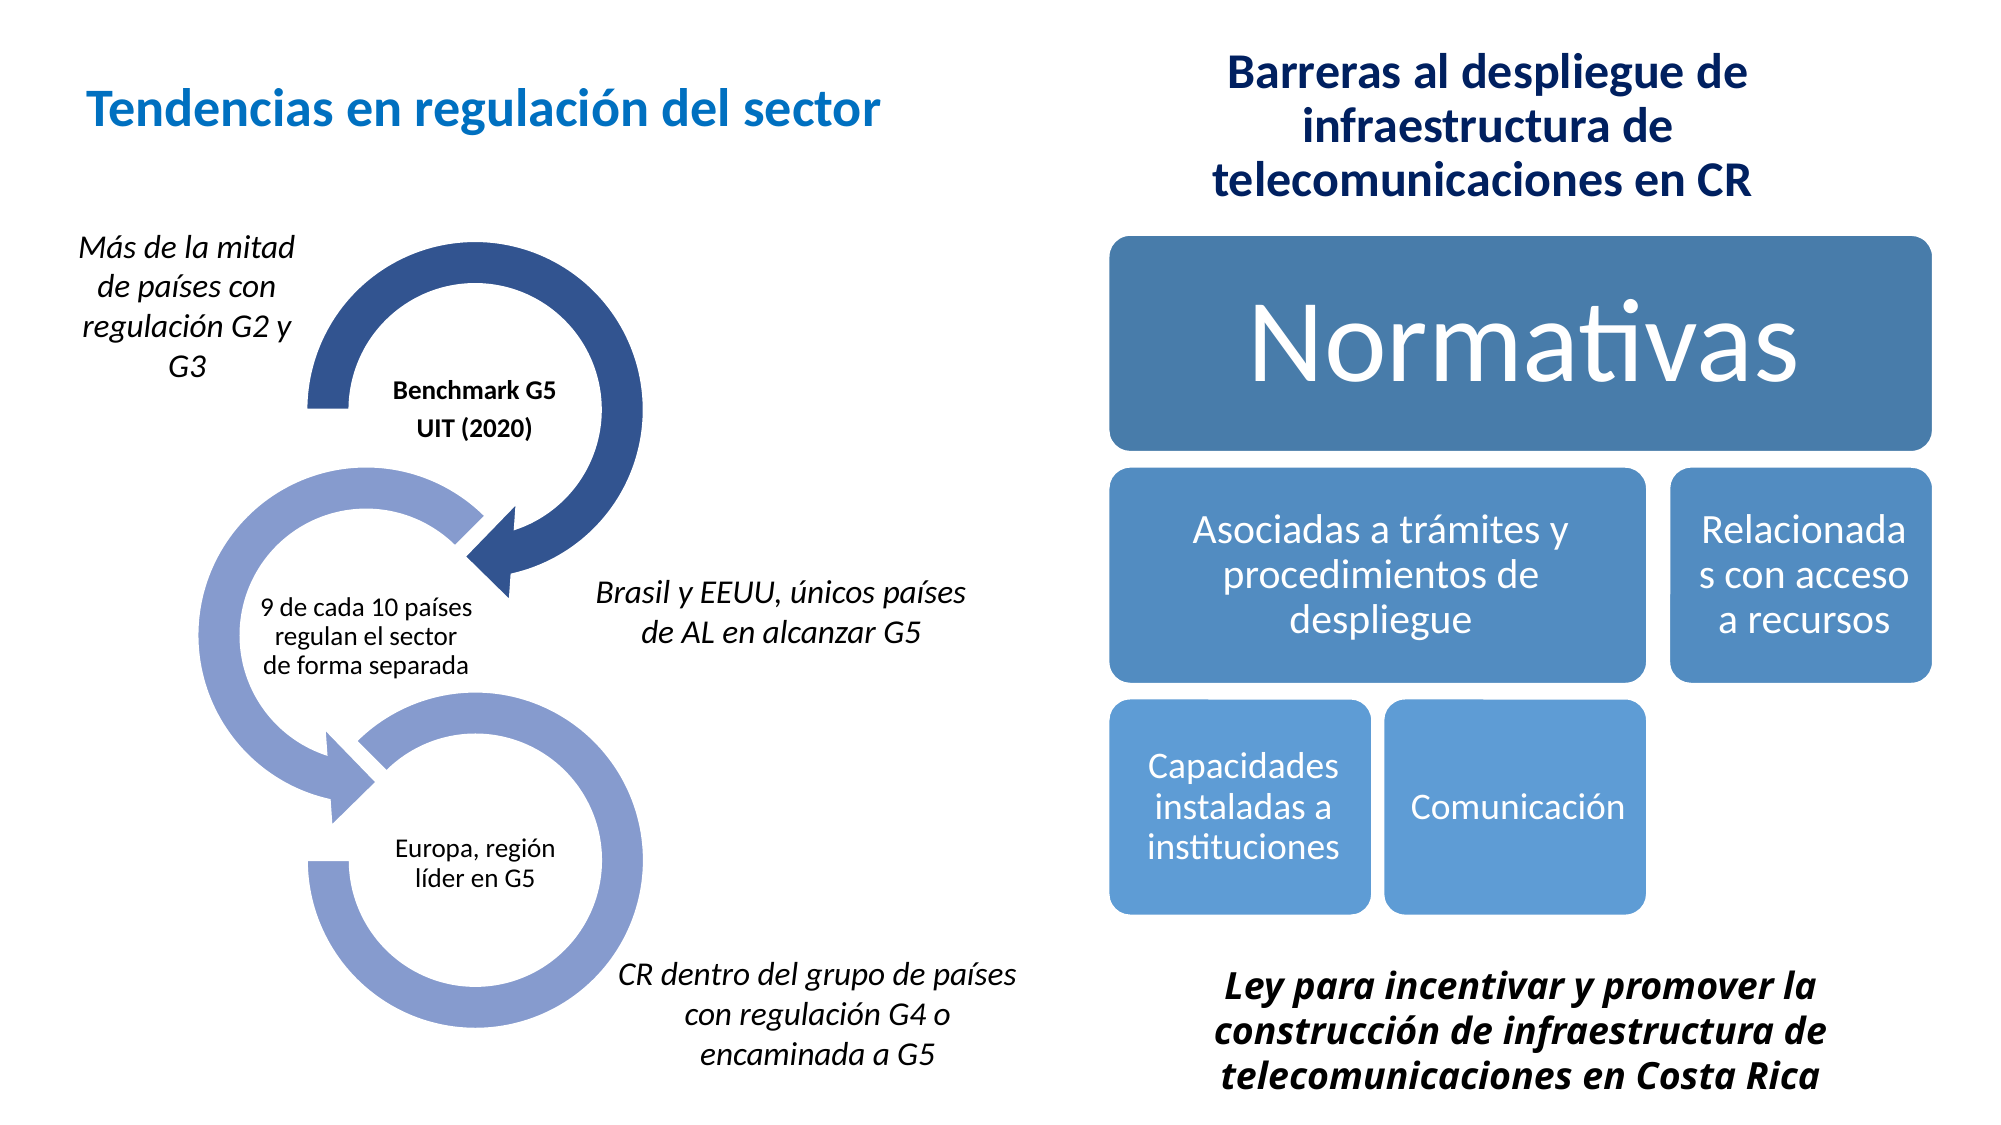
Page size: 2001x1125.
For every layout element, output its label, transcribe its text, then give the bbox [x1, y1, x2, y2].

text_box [52, 180, 790, 1062]
text_box Barreras al despliegue de infraestructura de telecomunicaciones en CR [1098, 17, 1879, 235]
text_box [1108, 234, 1934, 916]
text_box Ley para incentivar y promover la construcción de infraestructura de telecomunicaciones en Costa Rica [1118, 954, 1923, 1105]
text_box Brasil y EEUU, únicos países de AL en alcanzar G5 [790, 562, 1000, 657]
title Tendencias en regulación del sector [52, 0, 917, 218]
text_box CR dentro del grupo de países con regulación G4 o encaminada a G5 [599, 944, 1037, 1079]
